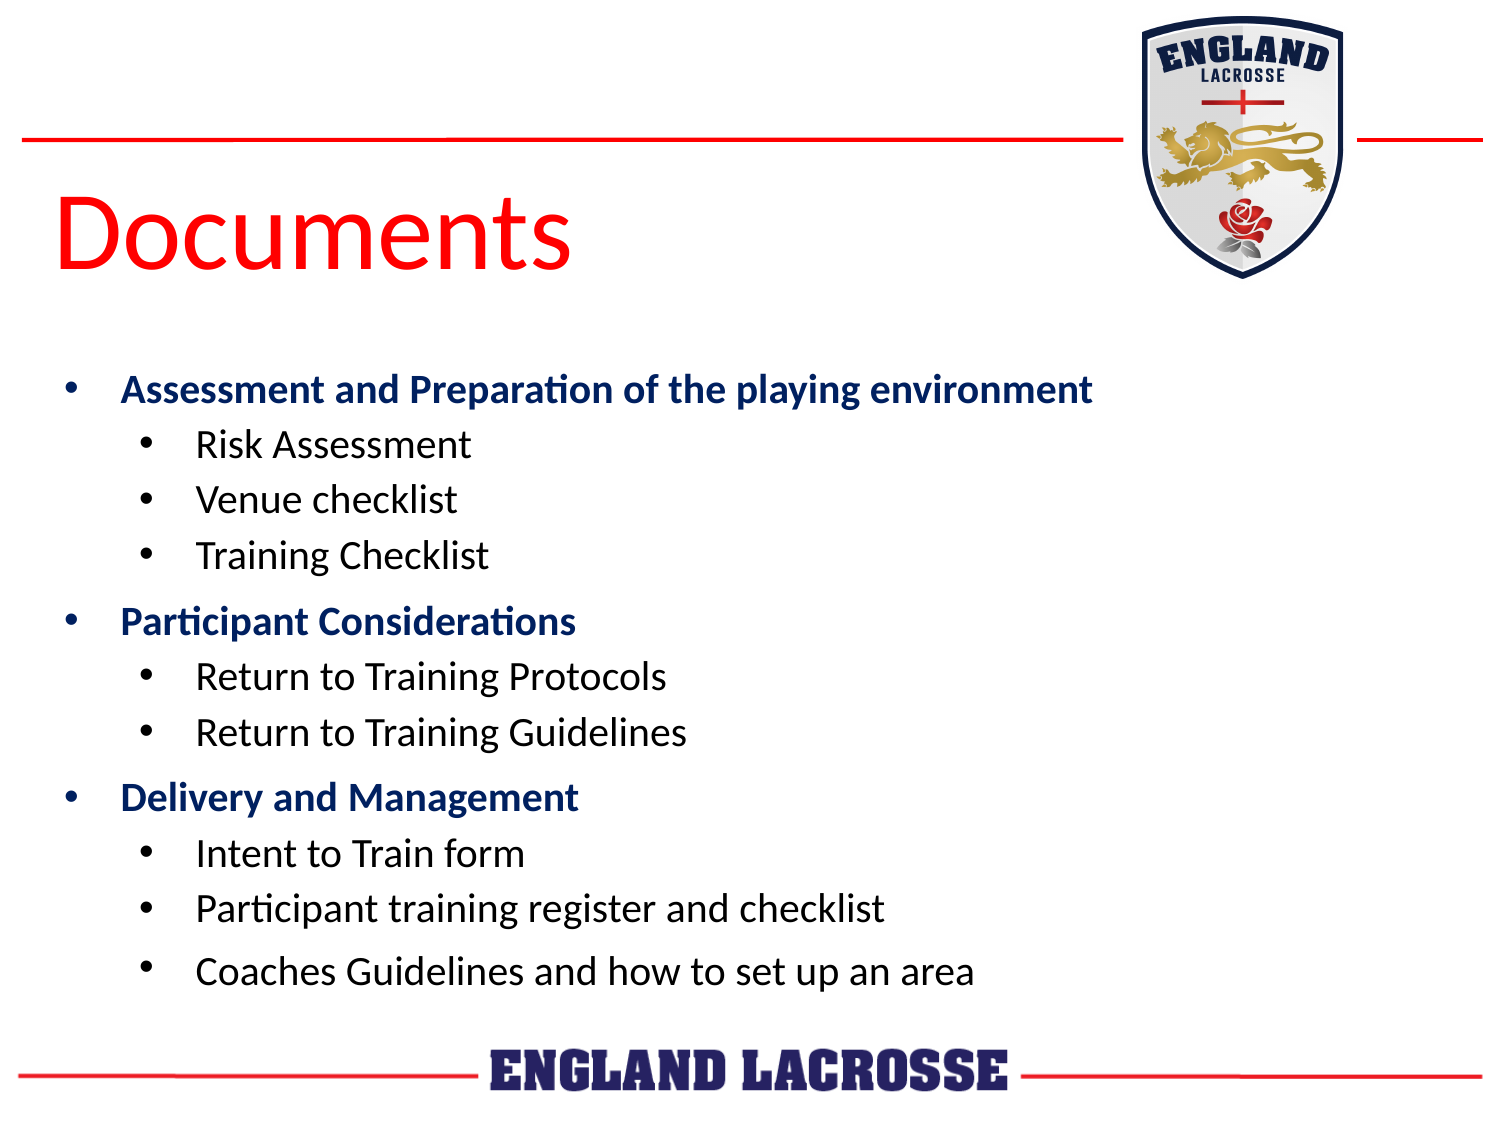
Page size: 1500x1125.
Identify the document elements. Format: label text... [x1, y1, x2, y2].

picture [0, 1031, 1498, 1110]
list Assessment and Preparation of the playing environment Risk Assessment Venue checklist Training Checklist Participant Considerations Return to Training Protocols Return to Training Guidelines Delivery and Management Intent to Train form Participant training register and checklist Coaches Guidelines and how to set up an area [49, 359, 1404, 1044]
list Documents [38, 165, 1137, 315]
picture [1136, 10, 1348, 285]
